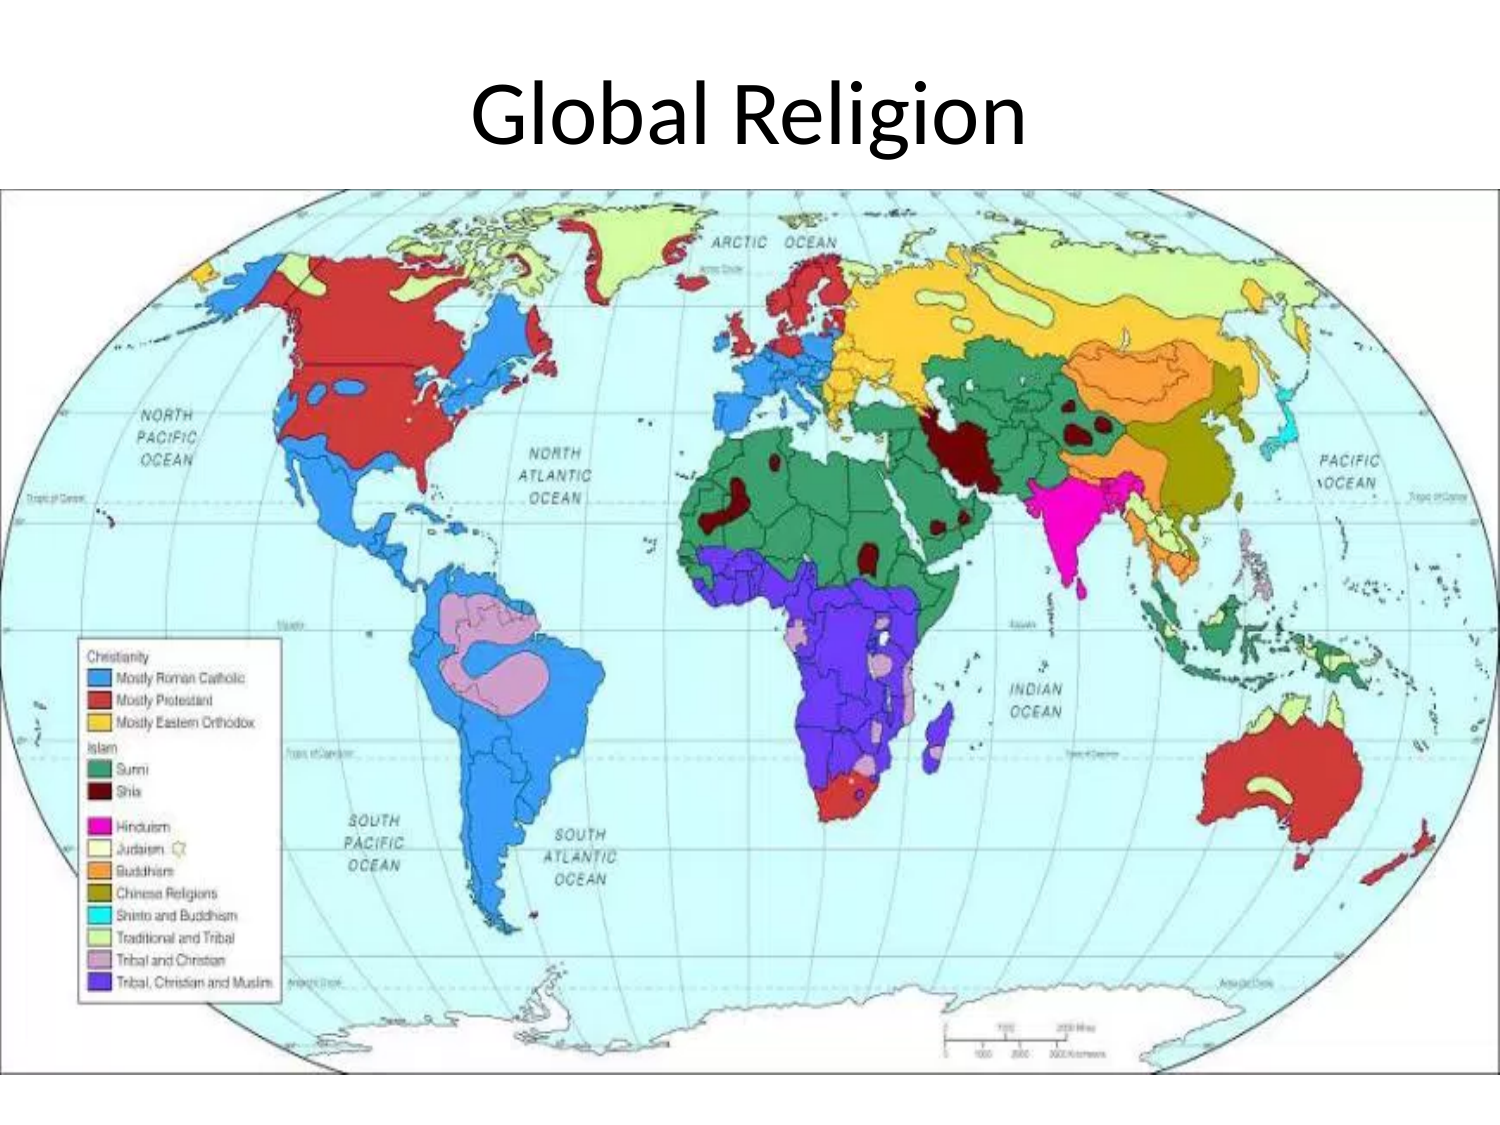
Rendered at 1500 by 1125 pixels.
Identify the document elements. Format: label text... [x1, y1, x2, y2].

title Global Religion [75, 45, 1425, 187]
picture [0, 189, 1500, 1076]
